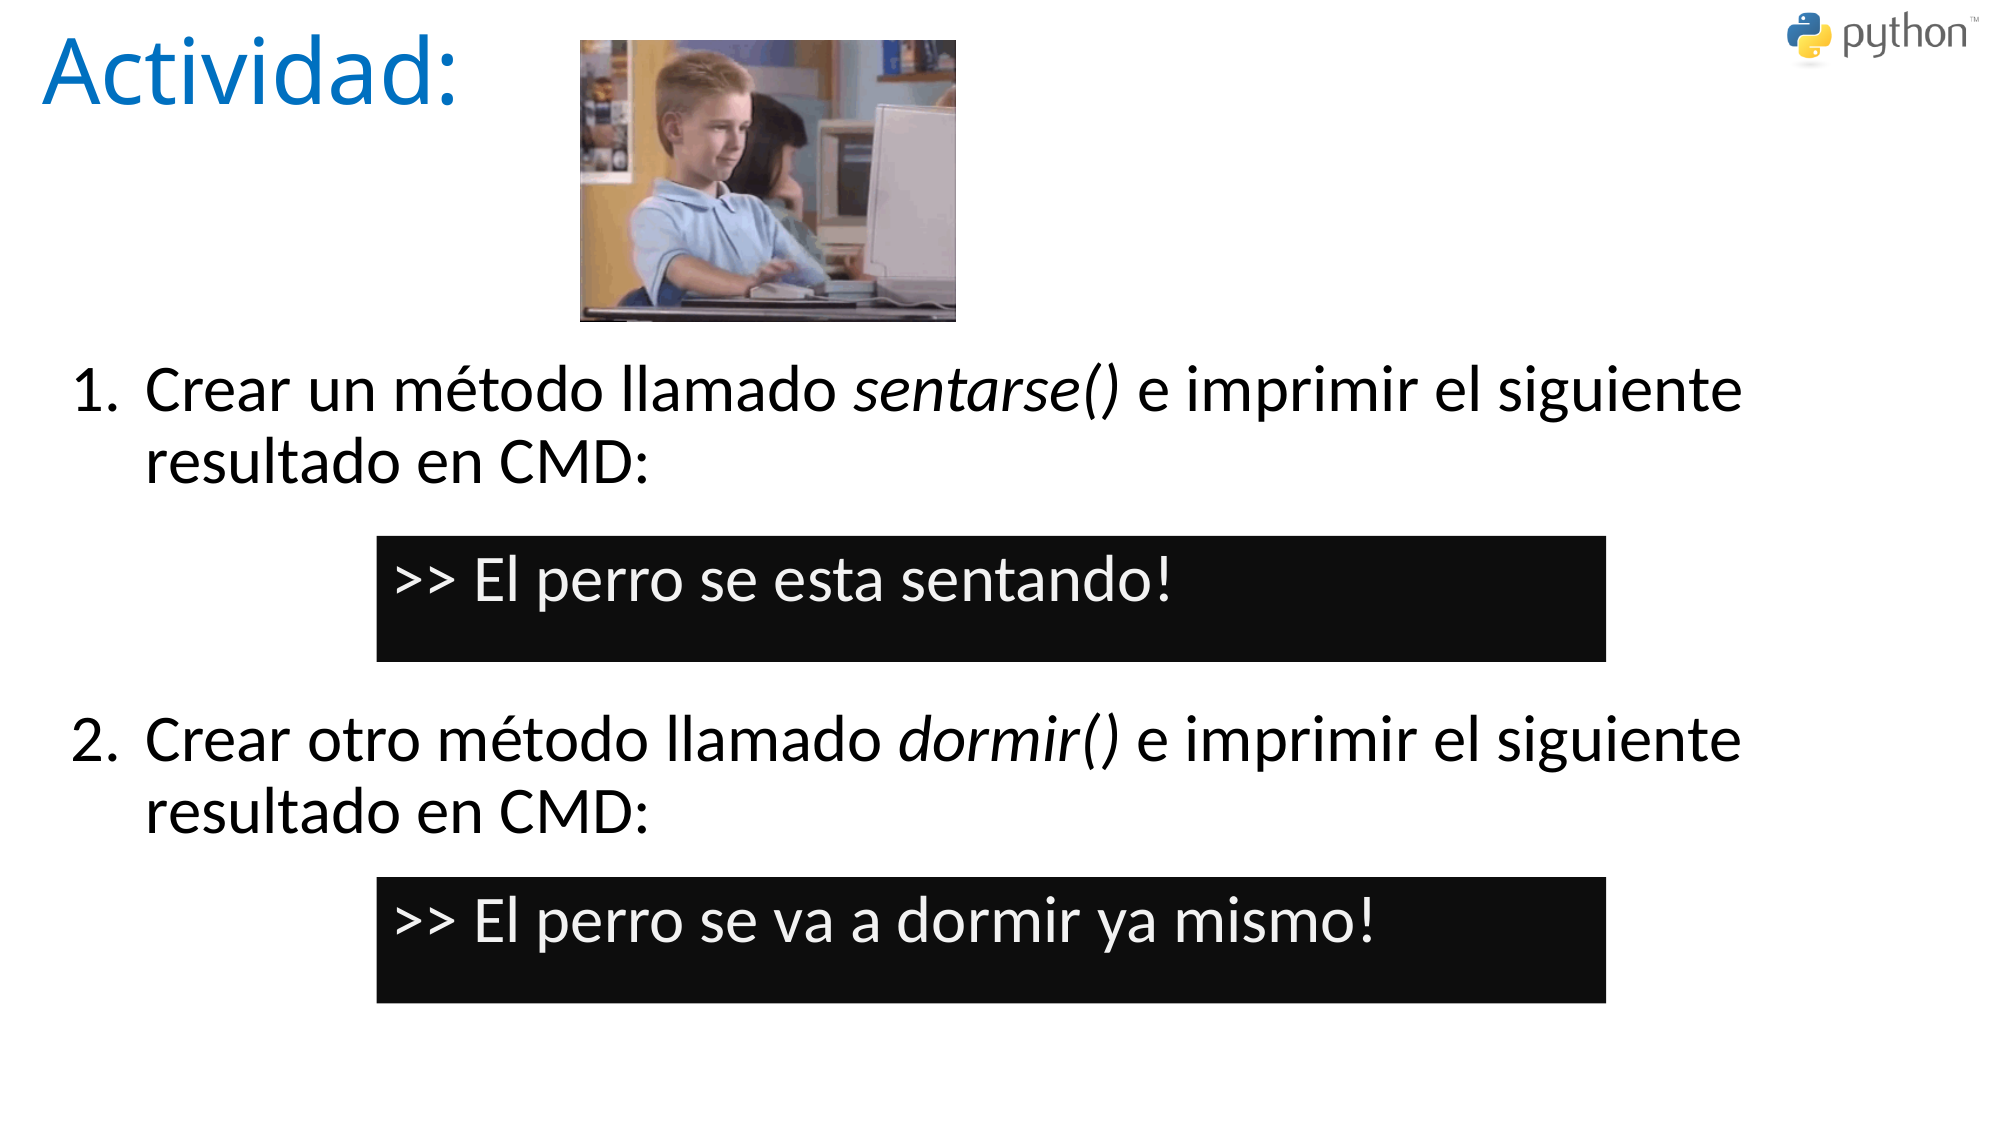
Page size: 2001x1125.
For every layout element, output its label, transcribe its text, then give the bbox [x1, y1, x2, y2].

text_box >> El perro se va a dormir ya mismo! [376, 877, 1607, 1004]
list Crear un método llamado sentarse() e imprimir el siguiente resultado en CMD: Crear otro método llamado dormir() e imprimir el siguiente resultado en CMD: [55, 346, 1881, 1036]
text_box >> El perro se esta sentando! [376, 535, 1607, 662]
picture [580, 40, 956, 322]
picture [1755, 0, 1997, 82]
title Actividad: [26, 12, 1141, 132]
